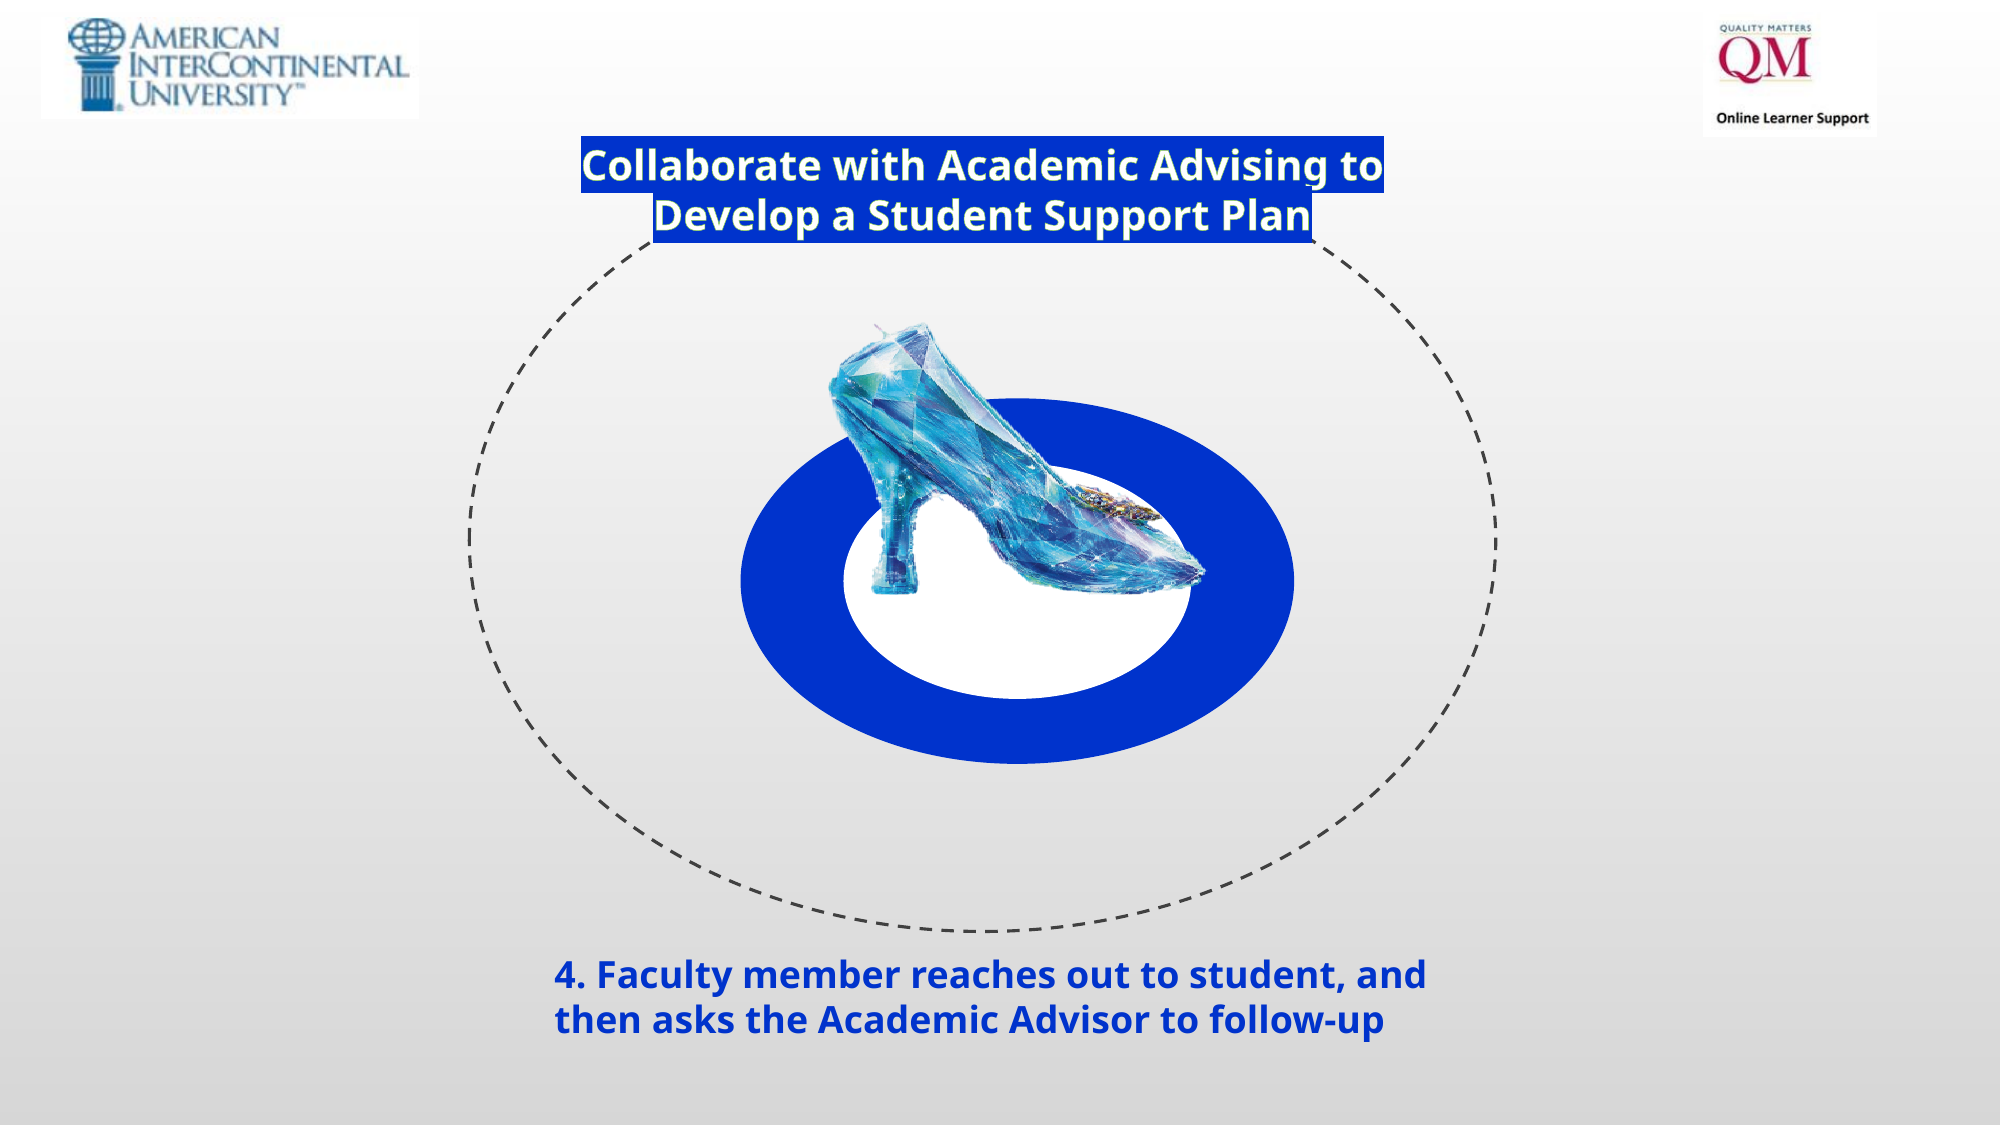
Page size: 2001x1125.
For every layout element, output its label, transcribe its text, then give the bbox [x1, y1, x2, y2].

picture [41, 17, 419, 120]
text_box Collaborate with Academic Advising to Develop a Student Support Plan [265, 131, 1700, 246]
text_box 4. Faculty member reaches out to student, and then asks the Academic Advisor to follow-up [539, 943, 1540, 1094]
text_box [740, 321, 1295, 764]
text_box [468, 246, 1497, 933]
picture [1703, 12, 1877, 137]
